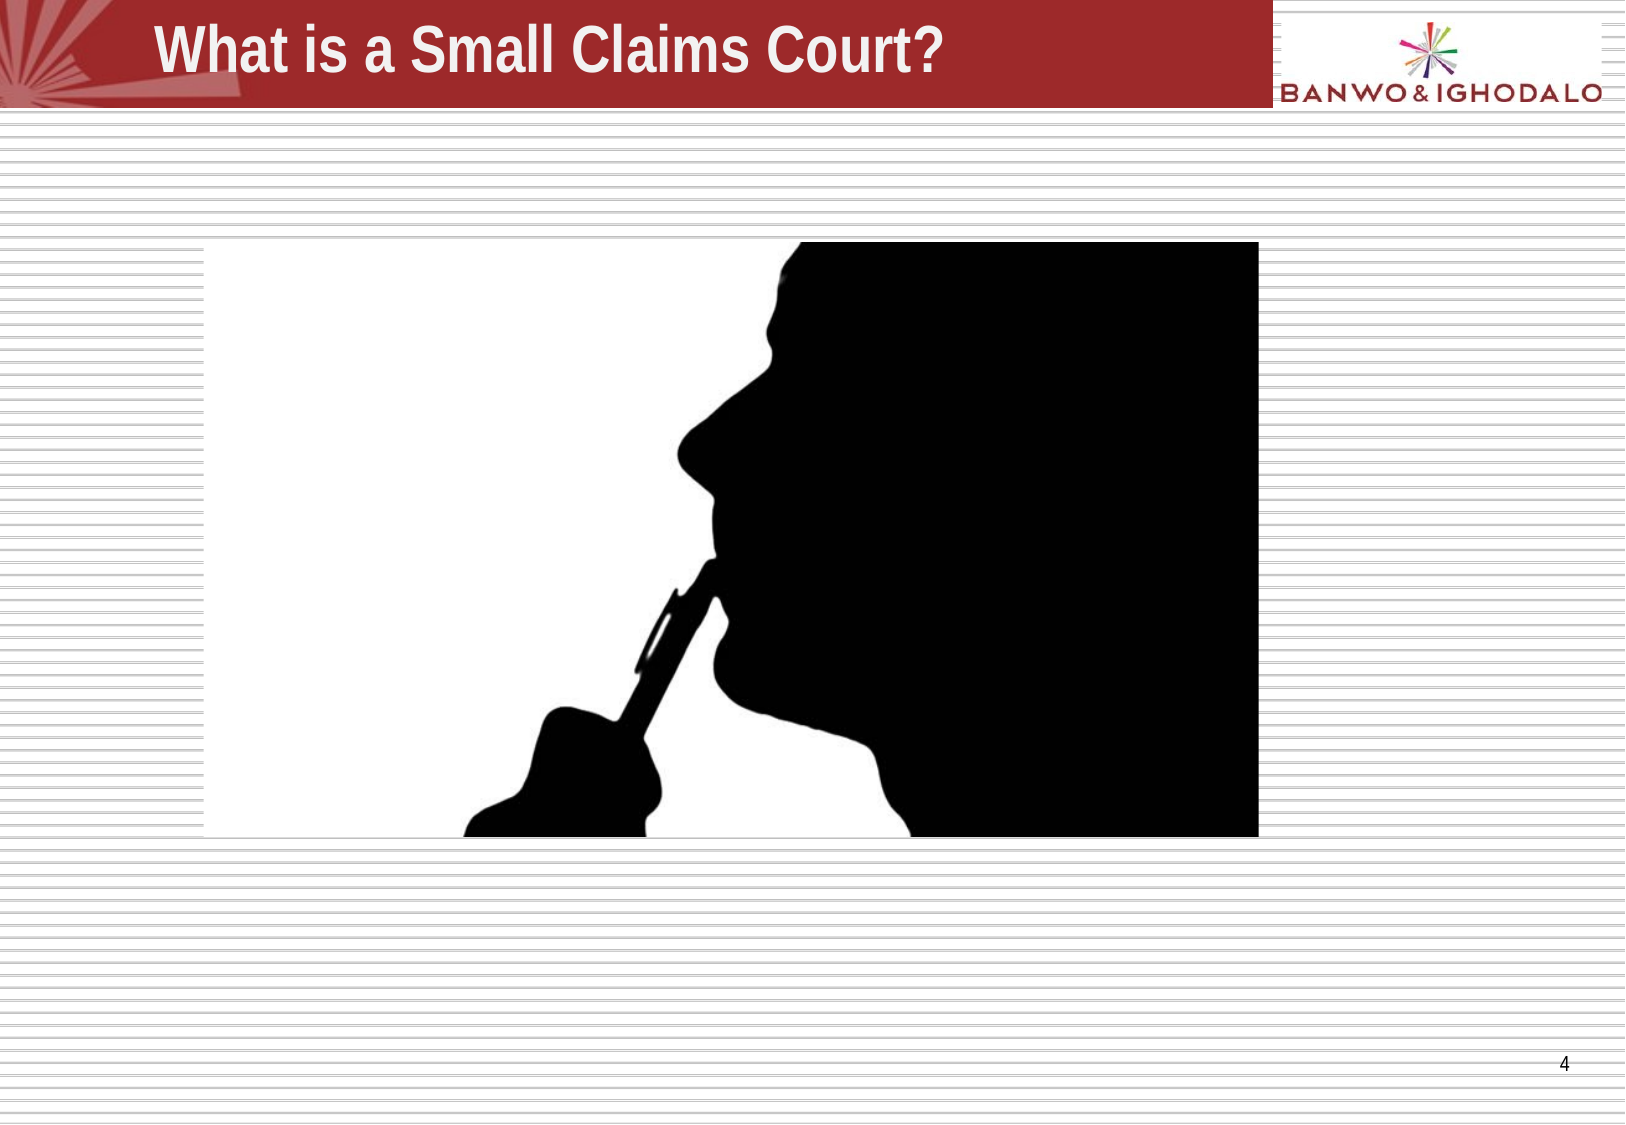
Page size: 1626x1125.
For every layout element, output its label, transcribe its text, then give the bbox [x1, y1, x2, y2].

text_box [0, 0, 1625, 1125]
text_box [0, 0, 1273, 108]
text_box What is a Small Claims Court? [21, 15, 1083, 93]
text_box [203, 242, 1259, 837]
text_box [1281, 22, 1602, 102]
text_box 4 [1557, 1051, 1576, 1078]
